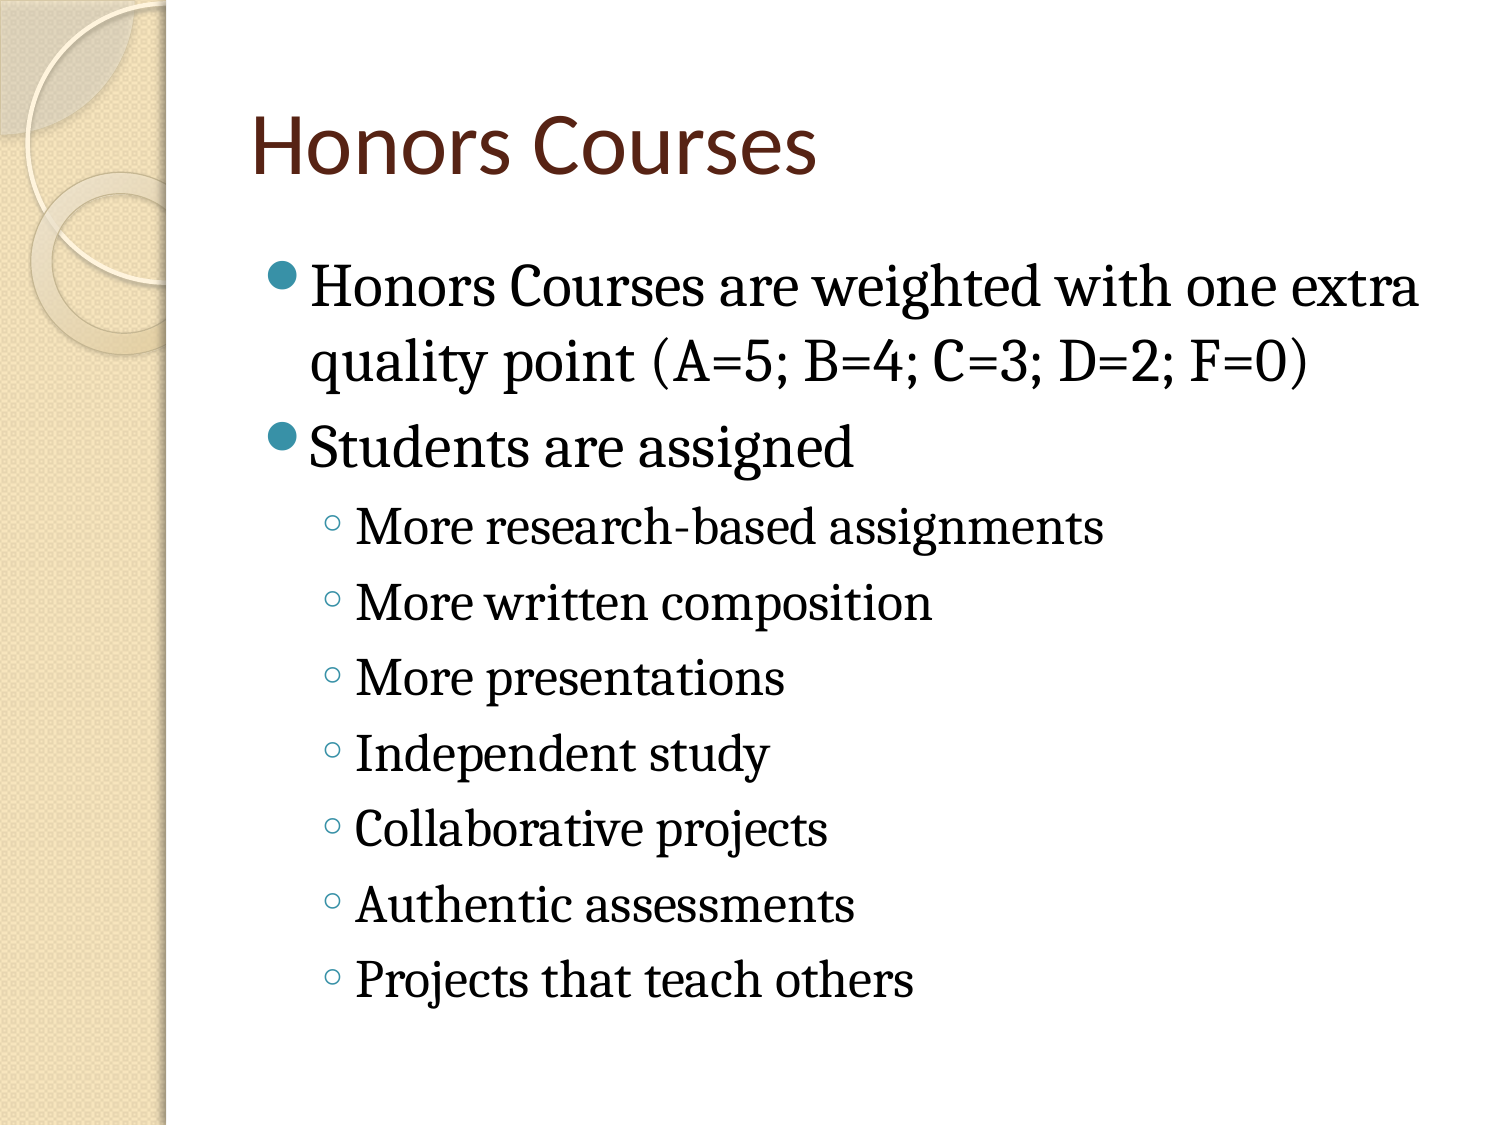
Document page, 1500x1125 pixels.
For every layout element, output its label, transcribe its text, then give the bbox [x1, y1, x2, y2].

title Honors Courses [235, 45, 1466, 233]
list Honors Courses are weighted with one extra quality point (A=5; B=4; C=3; D=2; F=0) Students are assigned More research-based assignments More written composition More presentations Independent study Collaborative projects Authentic assessments Projects that teach others [235, 237, 1466, 1025]
